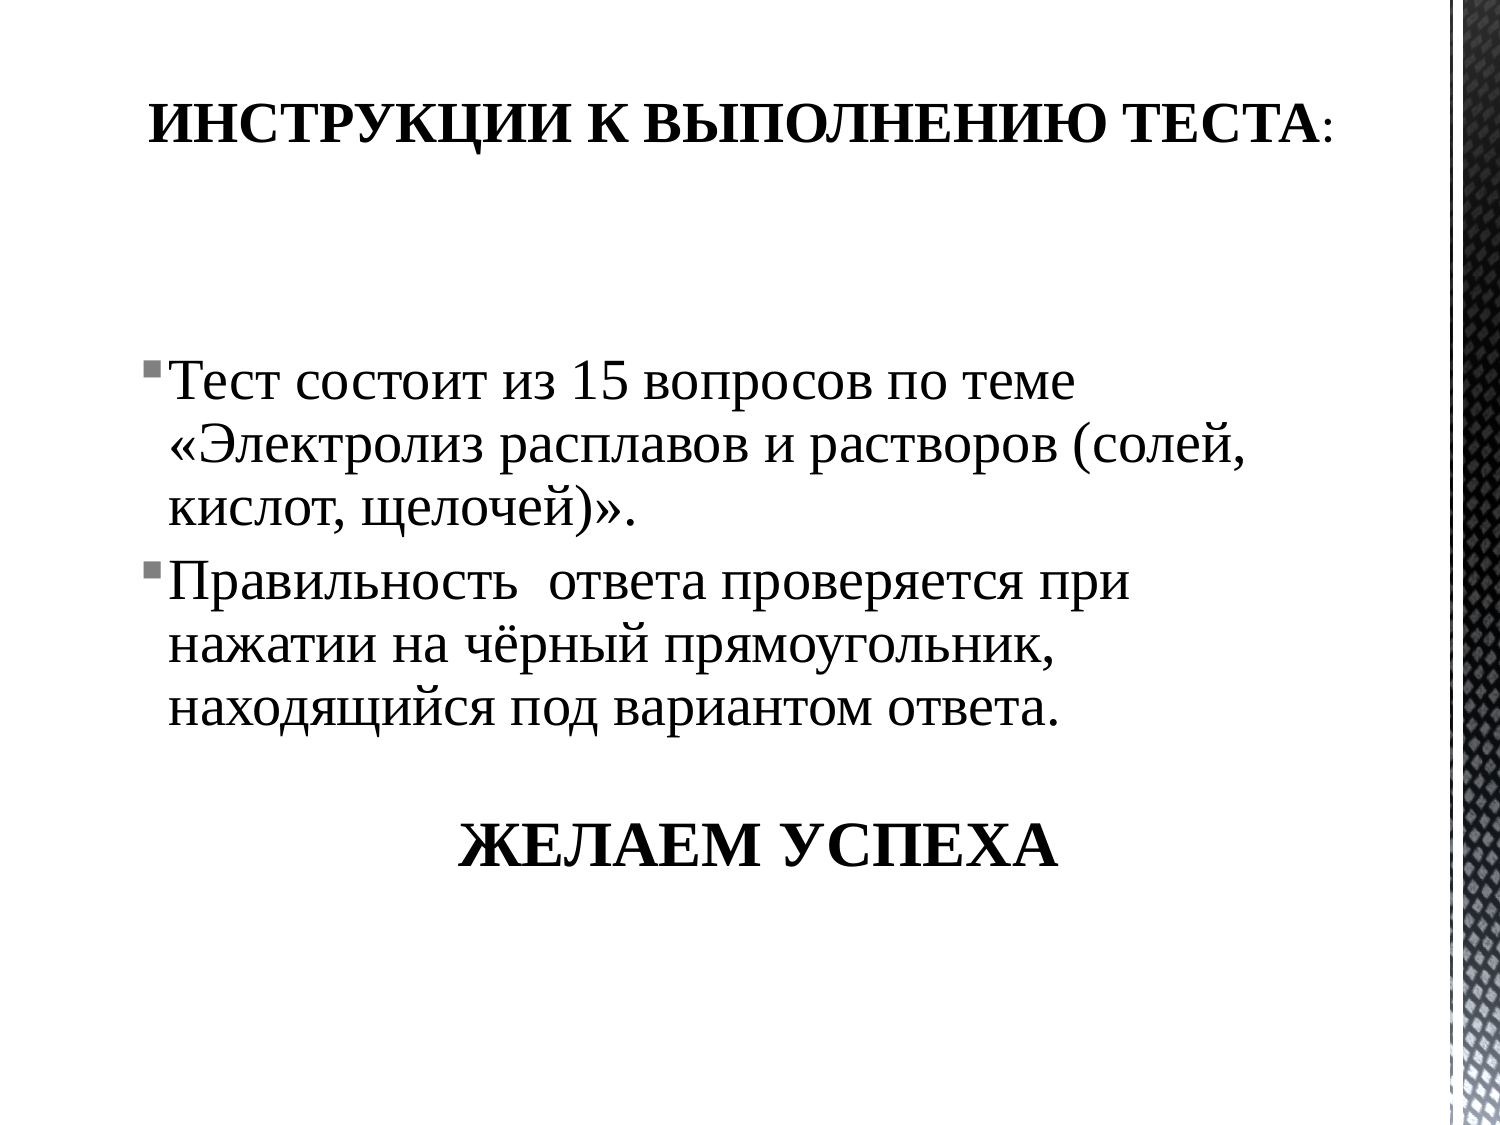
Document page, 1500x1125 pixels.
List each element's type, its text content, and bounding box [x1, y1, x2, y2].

text_box Желаем успеха [145, 763, 1372, 918]
list Тест состоит из 15 вопросов по теме «Электролиз расплавов и растворов (солей, кислот, щелочей)». Правильность ответа проверяется при нажатии на чёрный прямоугольник, находящийся под вариантом ответа. [123, 208, 1371, 954]
title Инструкции к выполнению теста: [123, 41, 1350, 197]
picture [1447, 0, 1500, 1125]
